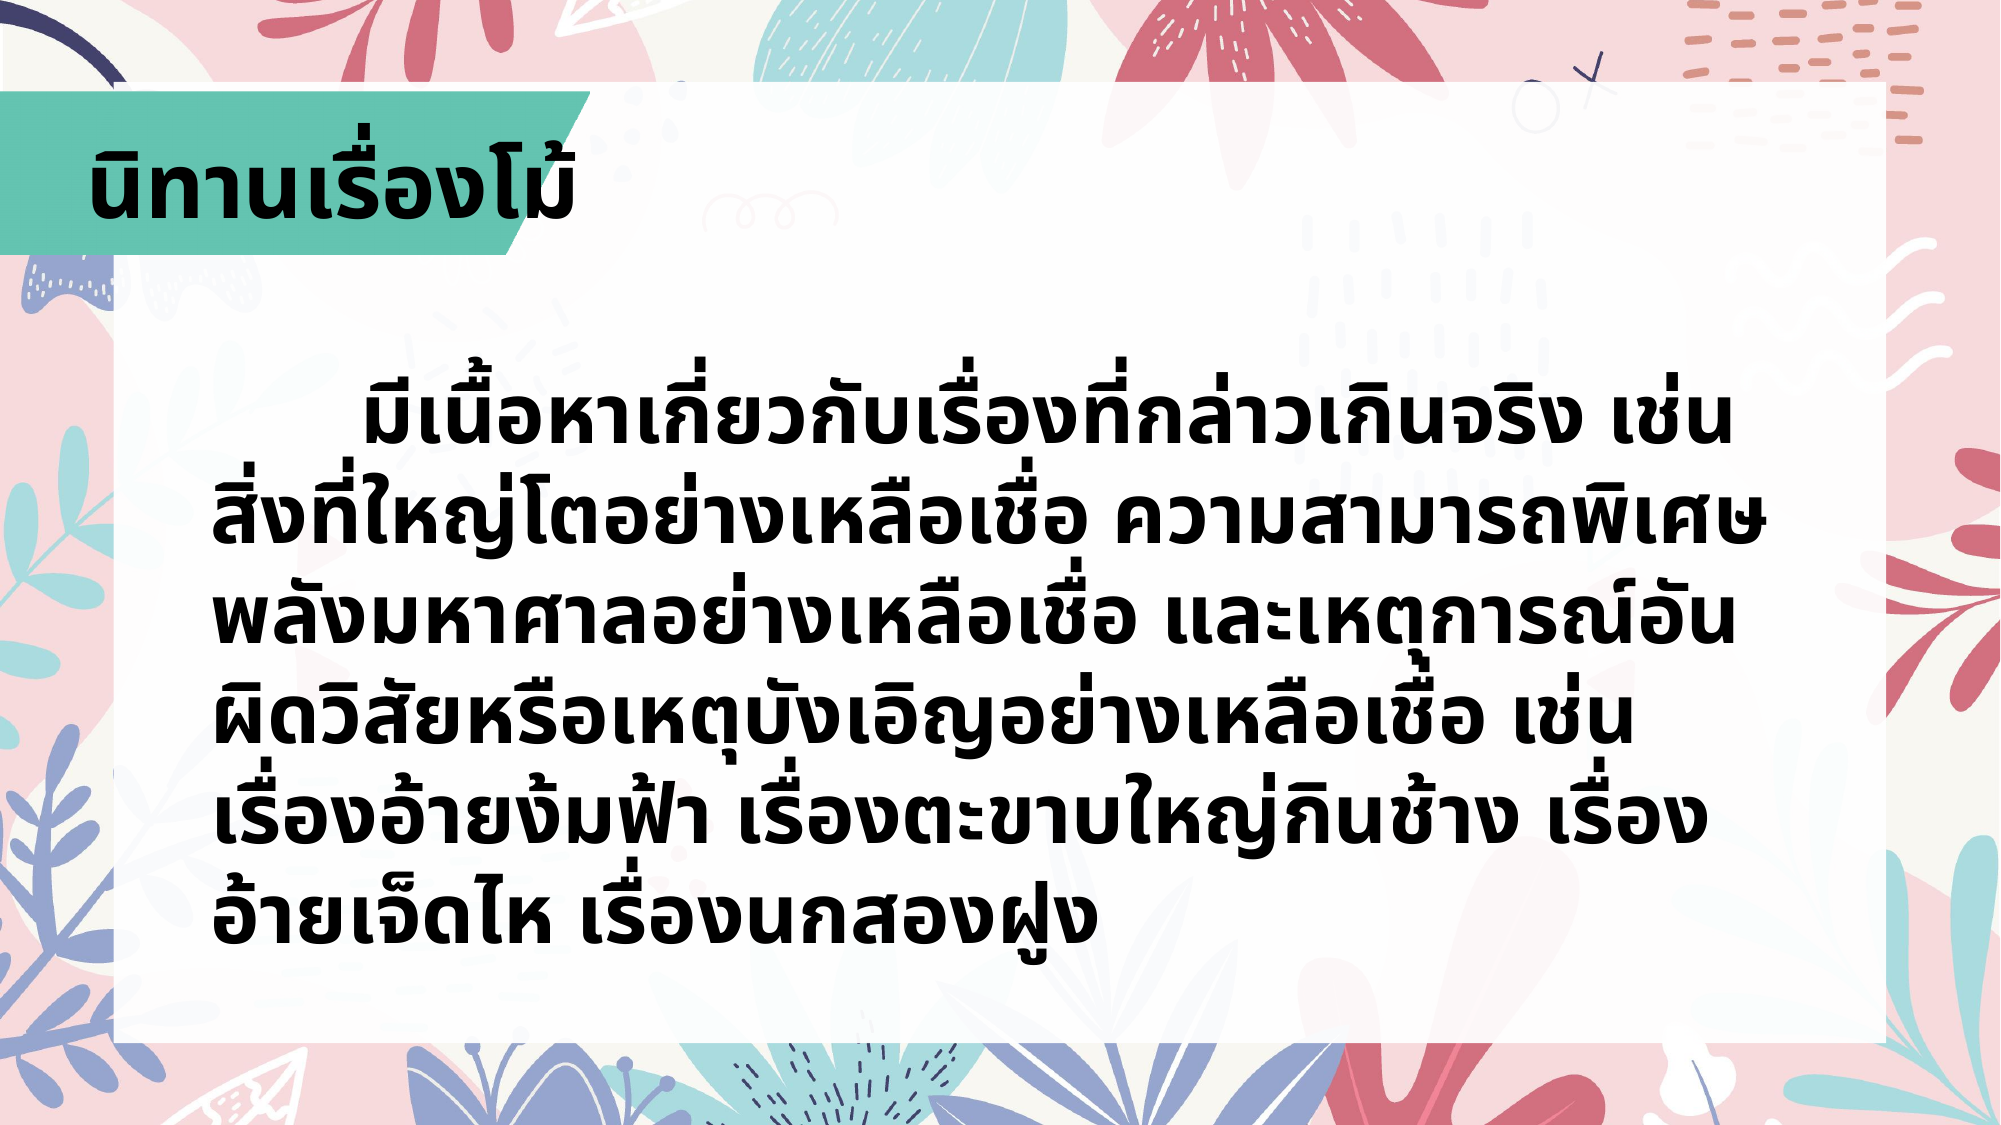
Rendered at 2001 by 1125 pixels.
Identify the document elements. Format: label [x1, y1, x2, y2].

text_box [113, 81, 1887, 1044]
text_box [0, 72, 1048, 271]
picture [0, 0, 2001, 1125]
